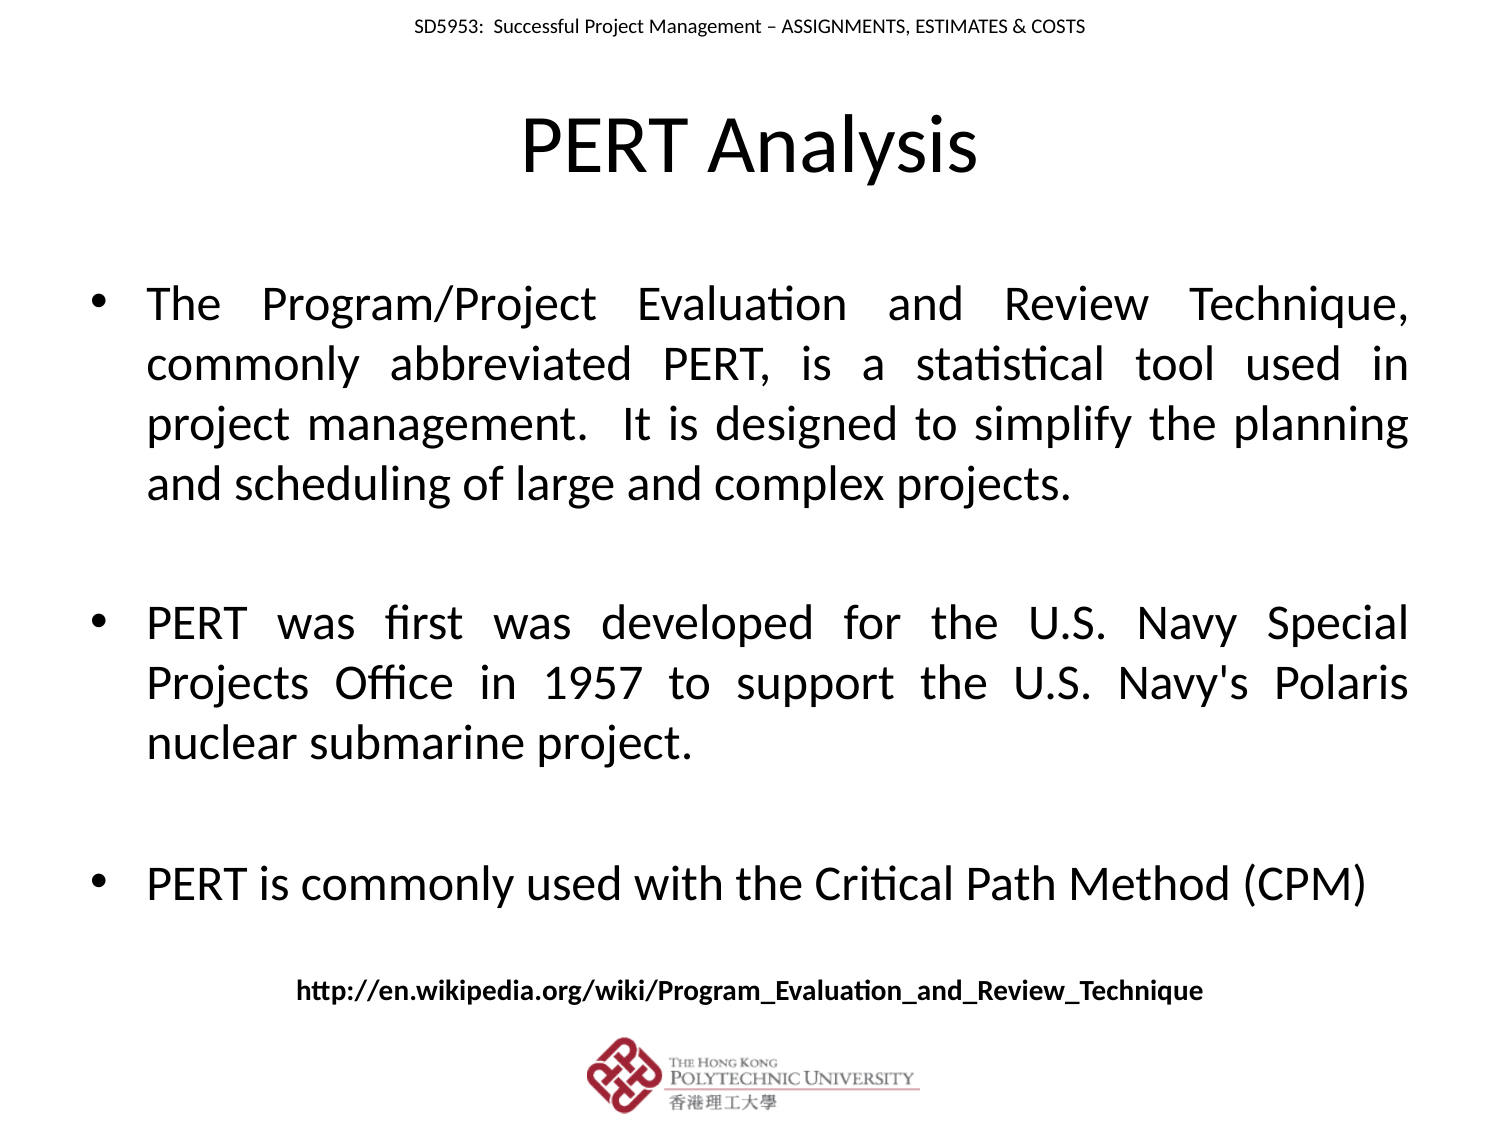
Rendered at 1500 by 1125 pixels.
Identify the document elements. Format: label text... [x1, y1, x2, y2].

picture [587, 1037, 920, 1114]
list The Program/Project Evaluation and Review Technique, commonly abbreviated PERT, is a statistical tool used in project management. It is designed to simplify the planning and scheduling of large and complex projects. PERT was first was developed for the U.S. Navy Special Projects Office in 1957 to support the U.S. Navy's Polaris nuclear submarine project. PERT is commonly used with the Critical Path Method (CPM) [75, 262, 1425, 964]
text_box http://en.wikipedia.org/wiki/Program_Evaluation_and_Review_Technique [24, 964, 1475, 1015]
title PERT Analysis [75, 45, 1425, 233]
